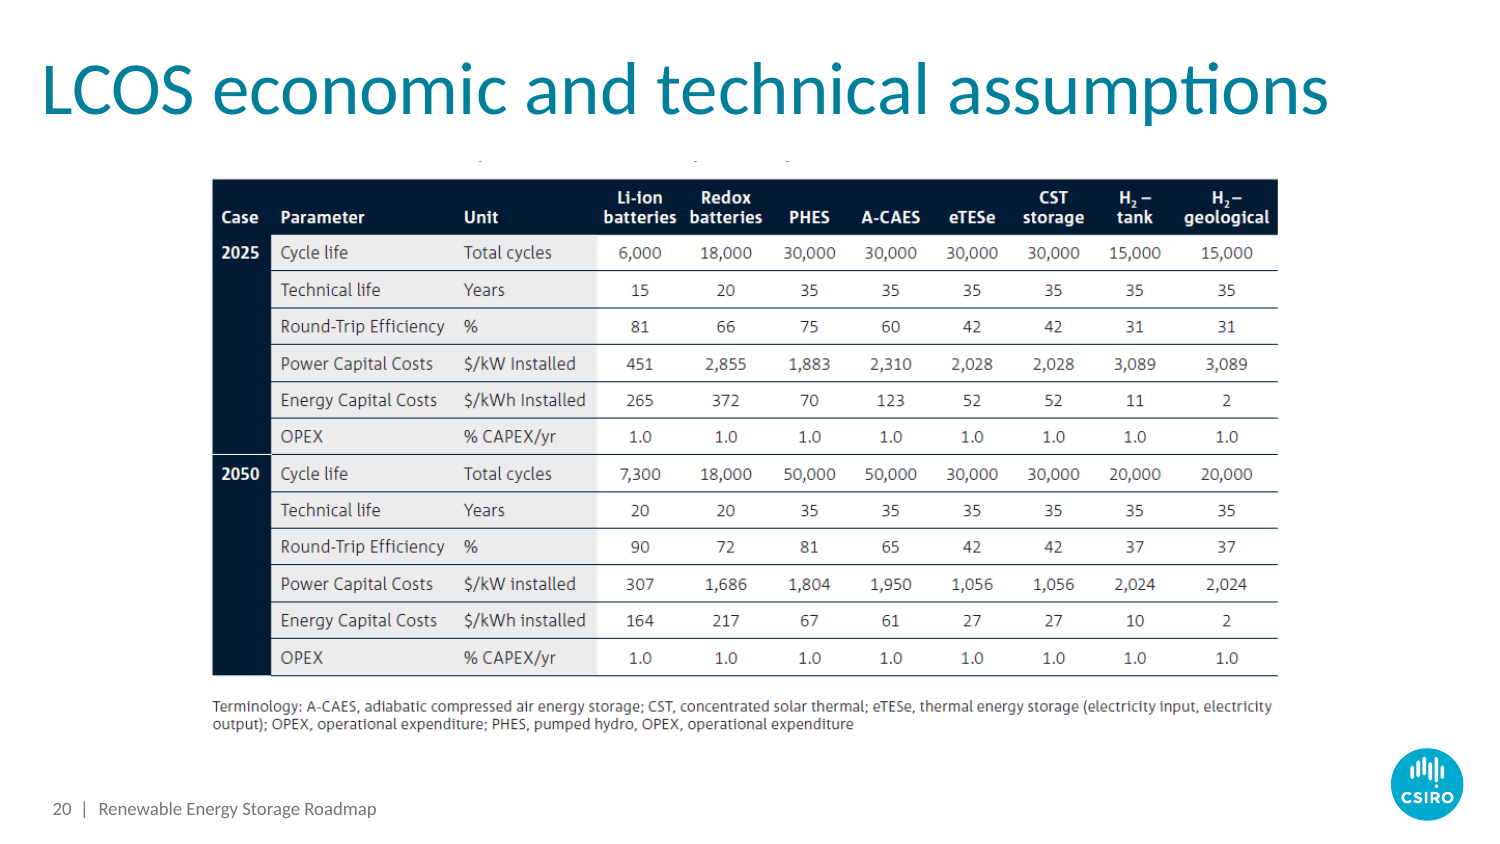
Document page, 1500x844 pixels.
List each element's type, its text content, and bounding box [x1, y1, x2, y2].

footer Renewable Energy Storage Roadmap [98, 800, 1097, 816]
slide_number 20 | [41, 800, 89, 816]
title LCOS economic and technical assumptions [41, 39, 1459, 145]
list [189, 161, 1311, 749]
